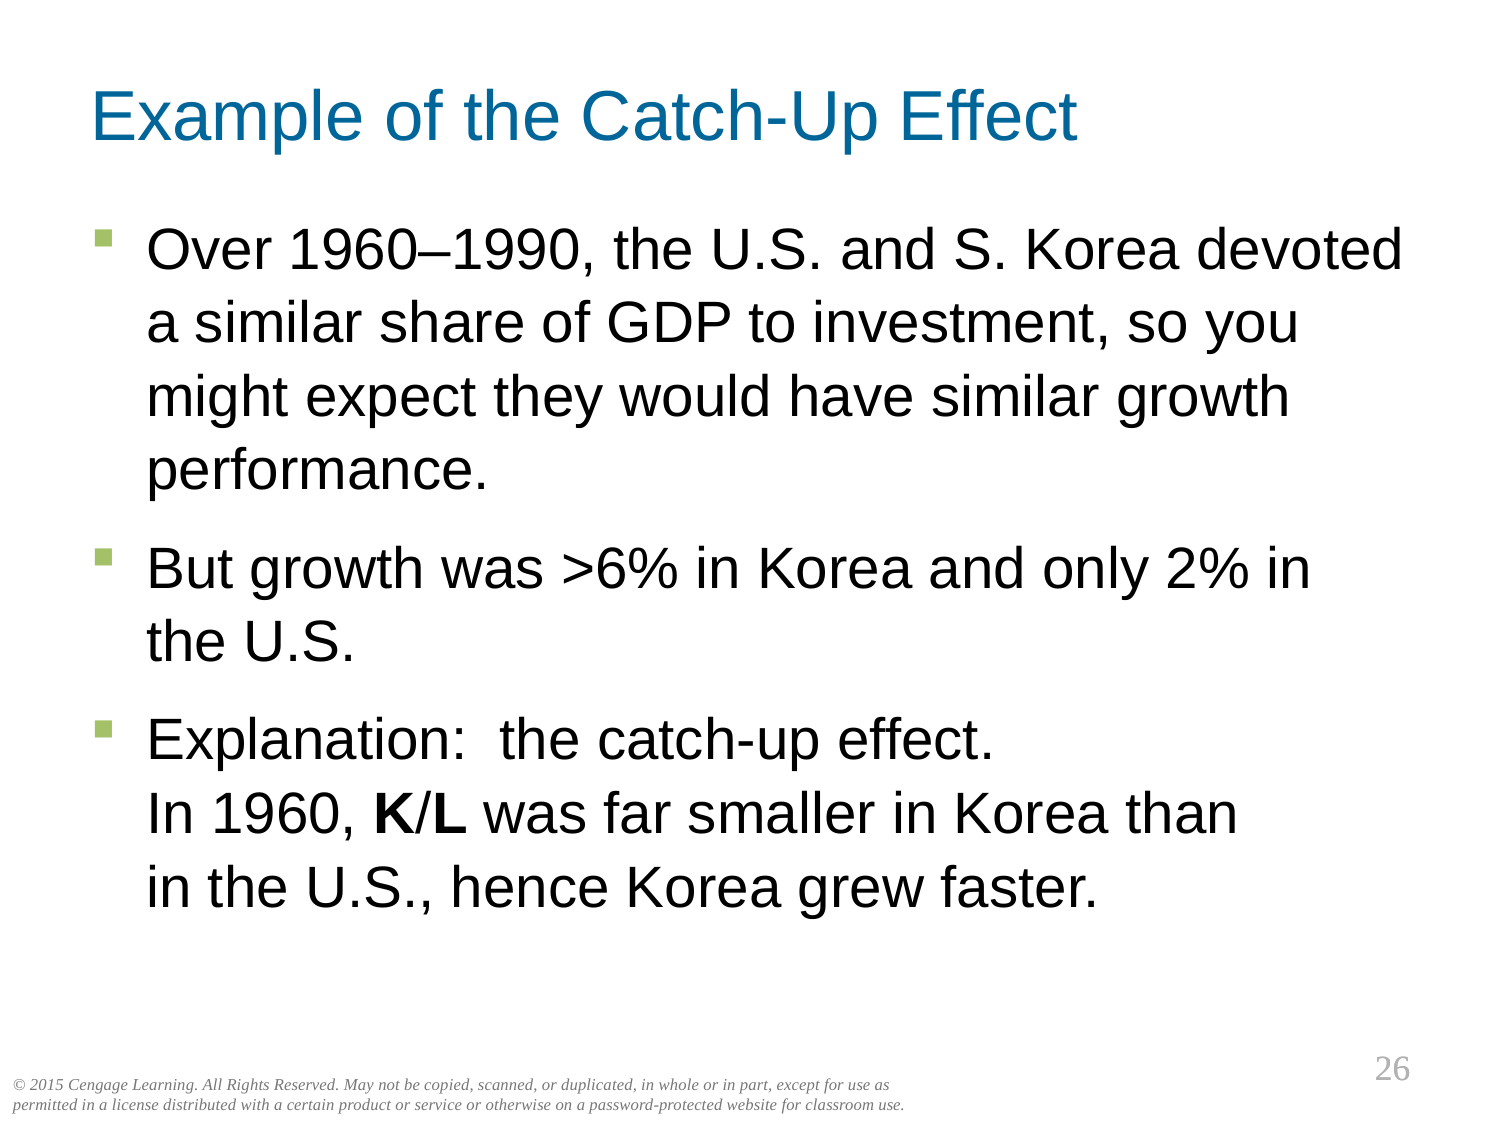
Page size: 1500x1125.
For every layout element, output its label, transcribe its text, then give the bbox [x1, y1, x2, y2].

title Example of the Catch-Up Effect [75, 37, 1425, 188]
list Over 1960–1990, the U.S. and S. Korea devoted a similar share of GDP to investment, so you might expect they would have similar growth performance. But growth was >6% in Korea and only 2% in the U.S. Explanation: the catch-up effect. In 1960, K/L was far smaller in Korea than in the U.S., hence Korea grew faster. [75, 200, 1425, 1017]
